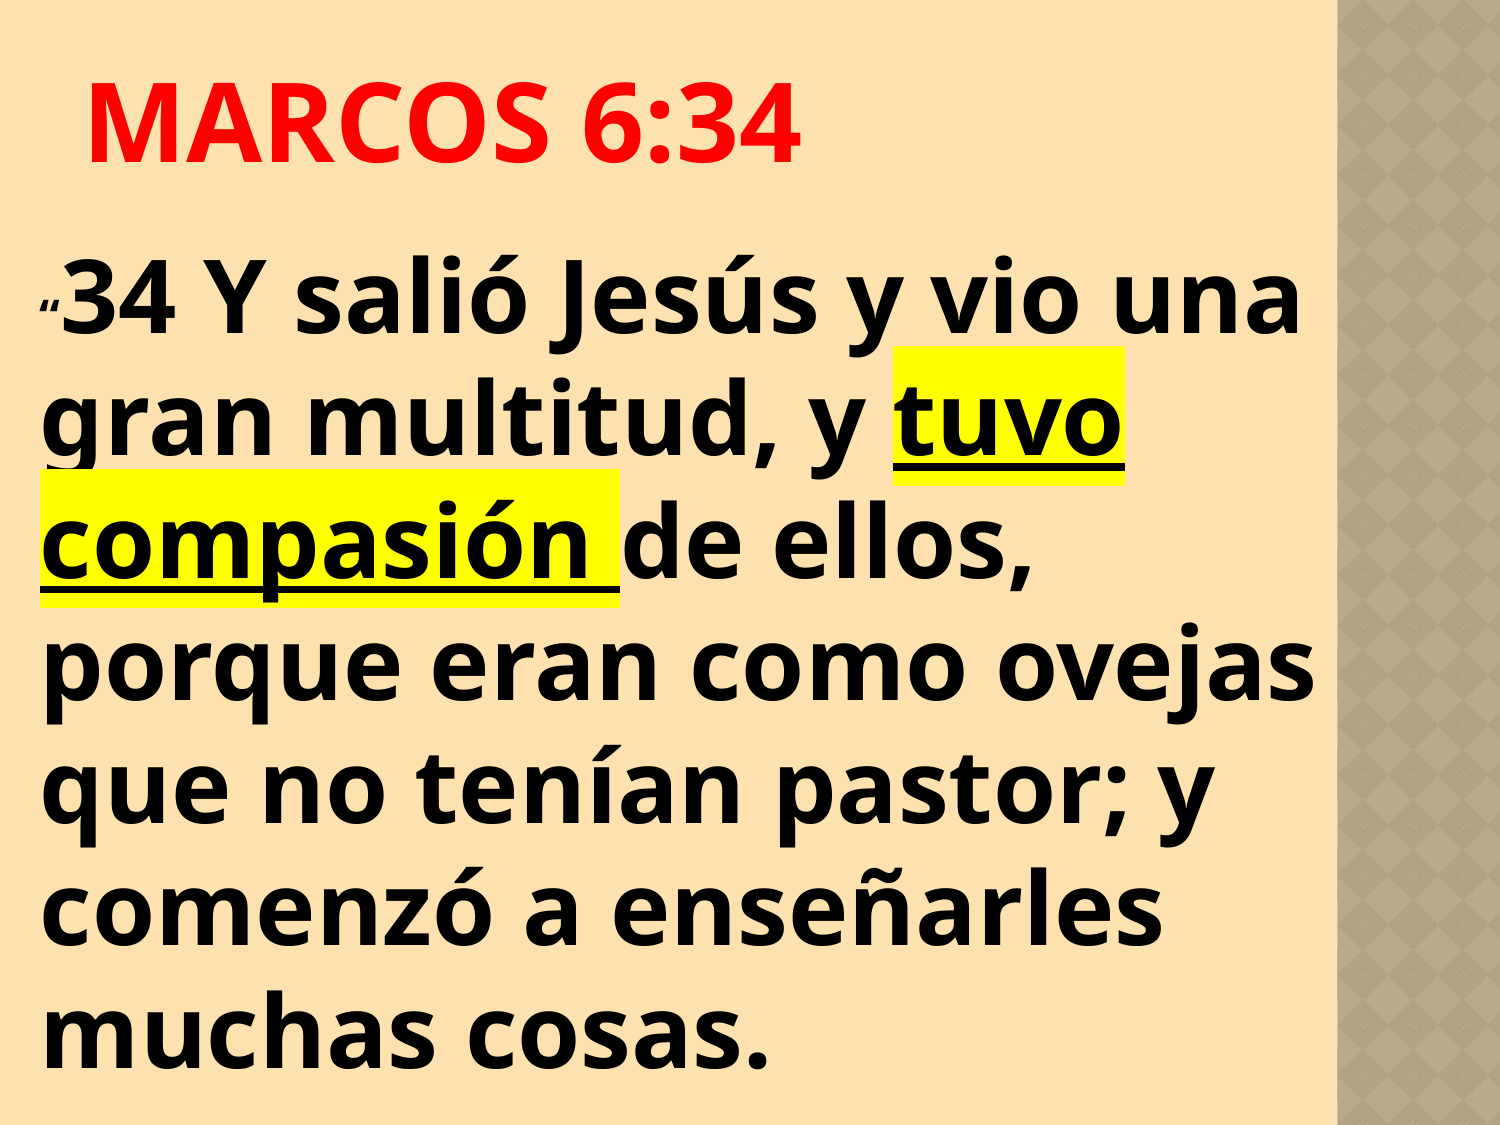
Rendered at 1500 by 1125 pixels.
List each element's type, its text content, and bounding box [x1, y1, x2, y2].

list “34 Y salió Jesús y vio una gran multitud, y tuvo compasión de ellos, porque eran como ovejas que no tenían pastor; y comenzó a enseñarles muchas cosas. [24, 162, 1350, 1125]
title Marcos 6:34 [75, 52, 1263, 162]
